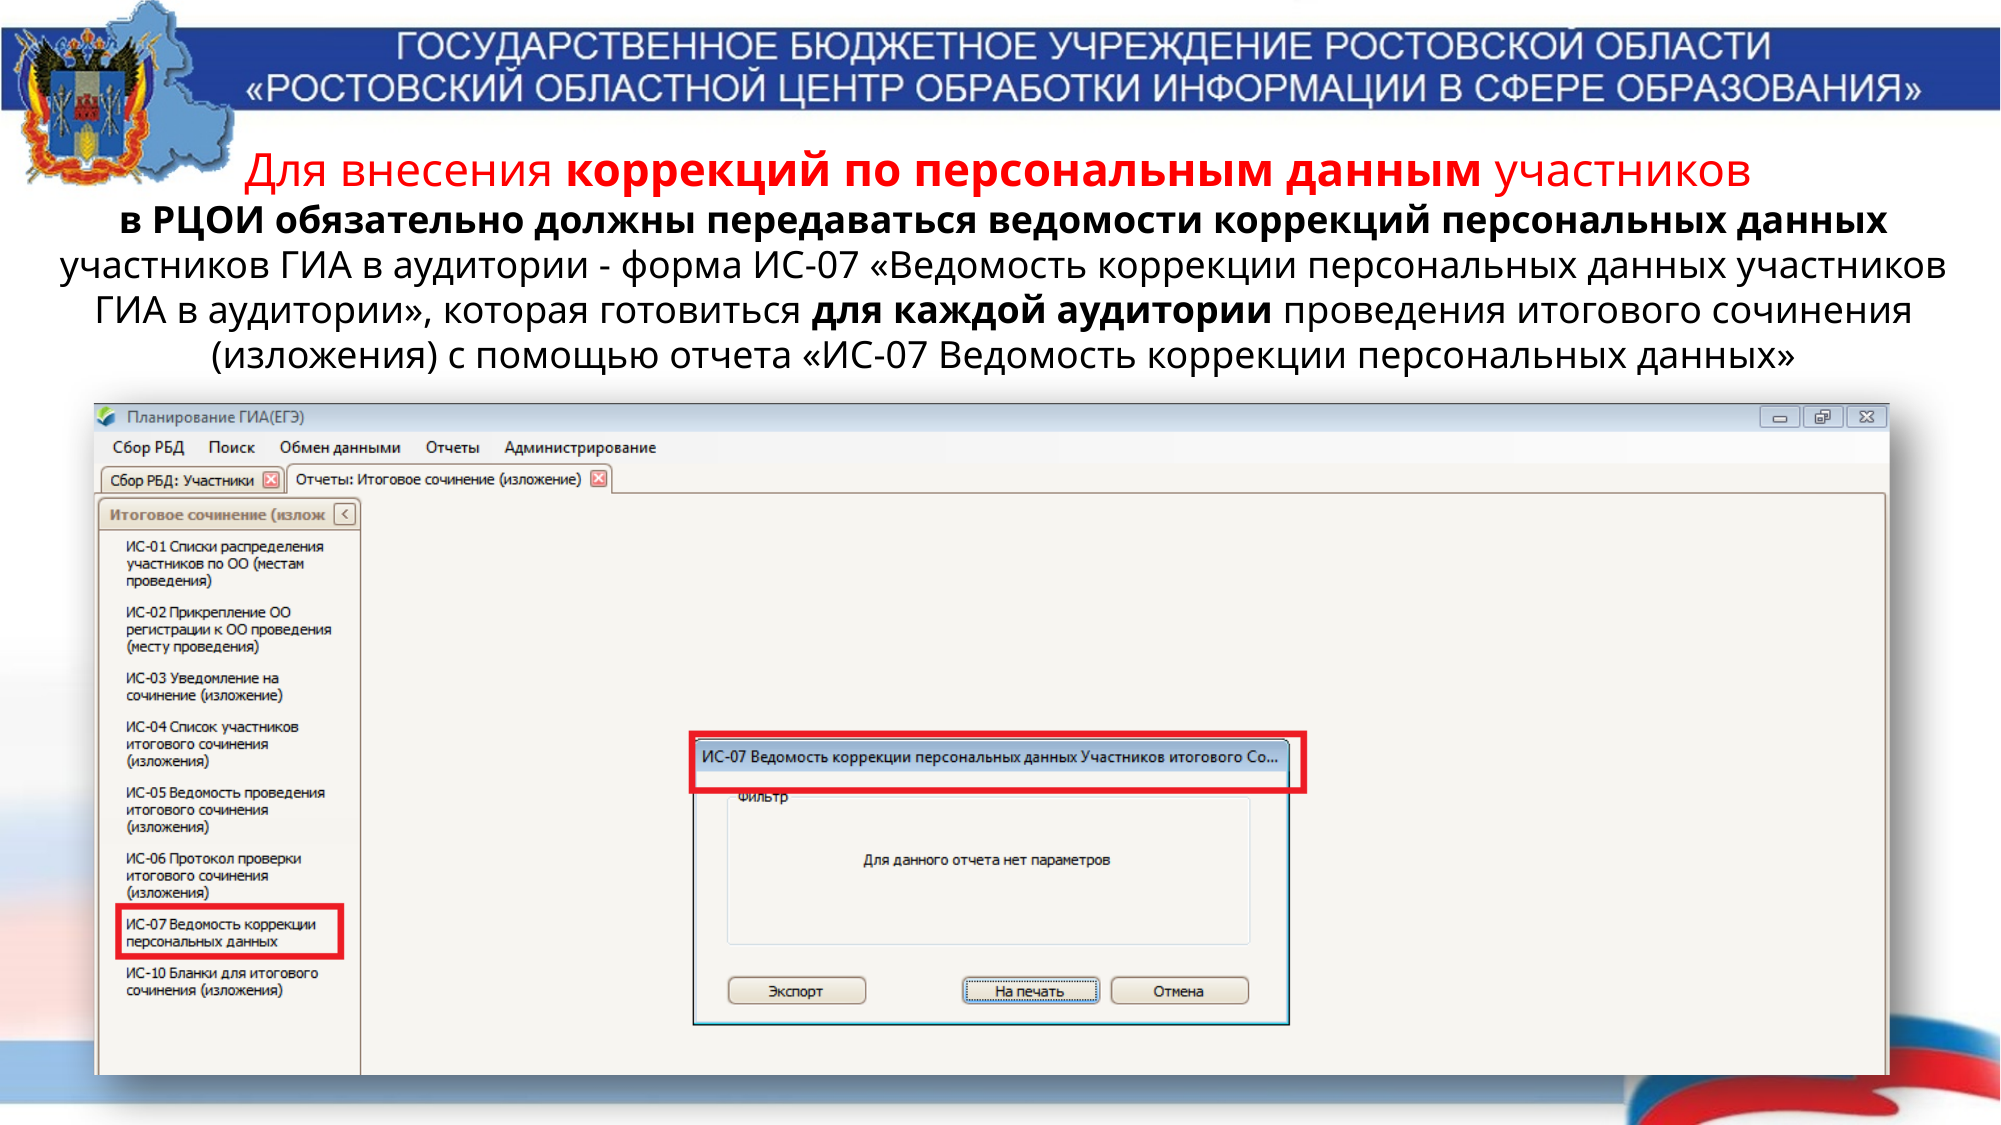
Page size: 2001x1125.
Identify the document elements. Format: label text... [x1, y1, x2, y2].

picture [0, 0, 2001, 1125]
text_box Для внесения коррекций по персональным данным участников в РЦОИ обязательно должны передаваться ведомости коррекций персональных данных участников ГИА в аудитории - форма ИС-07 «Ведомость коррекции персональных данных участников ГИА в аудитории», которая готовиться для каждой аудитории проведения итогового сочинения (изложения) с помощью отчета «ИС-07 Ведомость коррекции персональных данных» [8, 133, 2000, 383]
